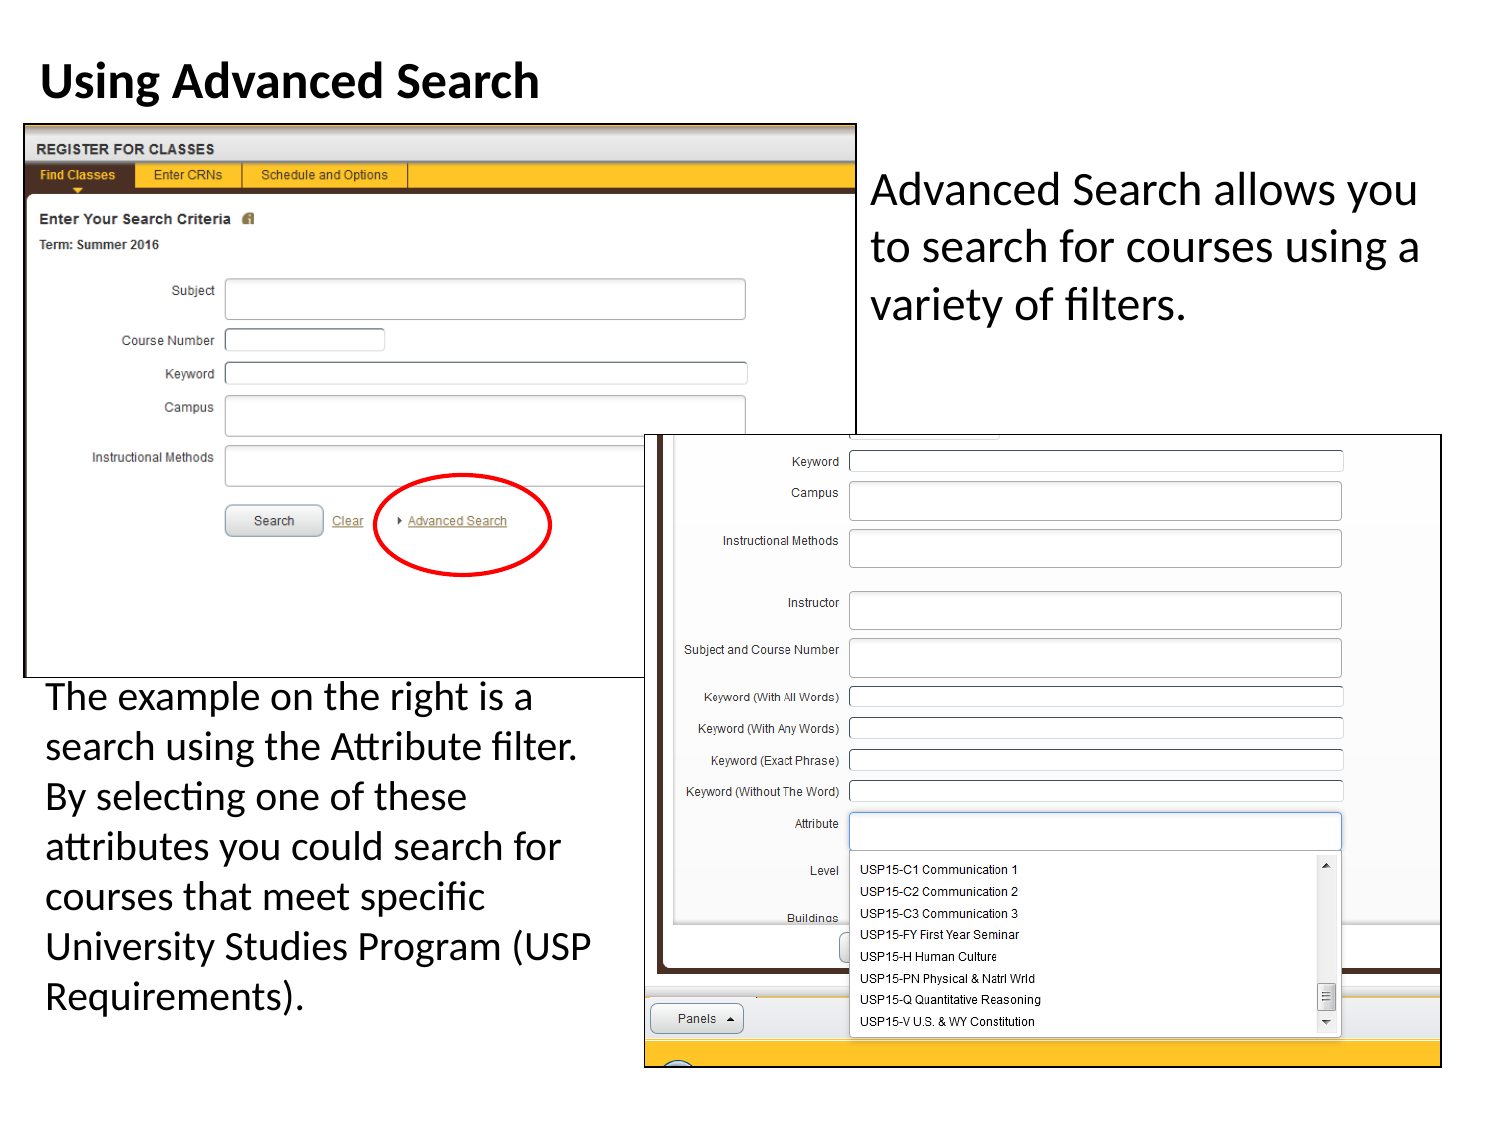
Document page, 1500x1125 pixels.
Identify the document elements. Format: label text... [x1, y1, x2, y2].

text_box Advanced Search allows you to search for courses using a variety of filters. [855, 62, 1463, 425]
title Using Advanced Search [24, 12, 1213, 124]
text_box The example on the right is a search using the Attribute filter. By selecting one of these attributes you could search for courses that meet specific University Studies Program (USP Requirements). [30, 686, 624, 1050]
picture [24, 124, 1441, 1067]
